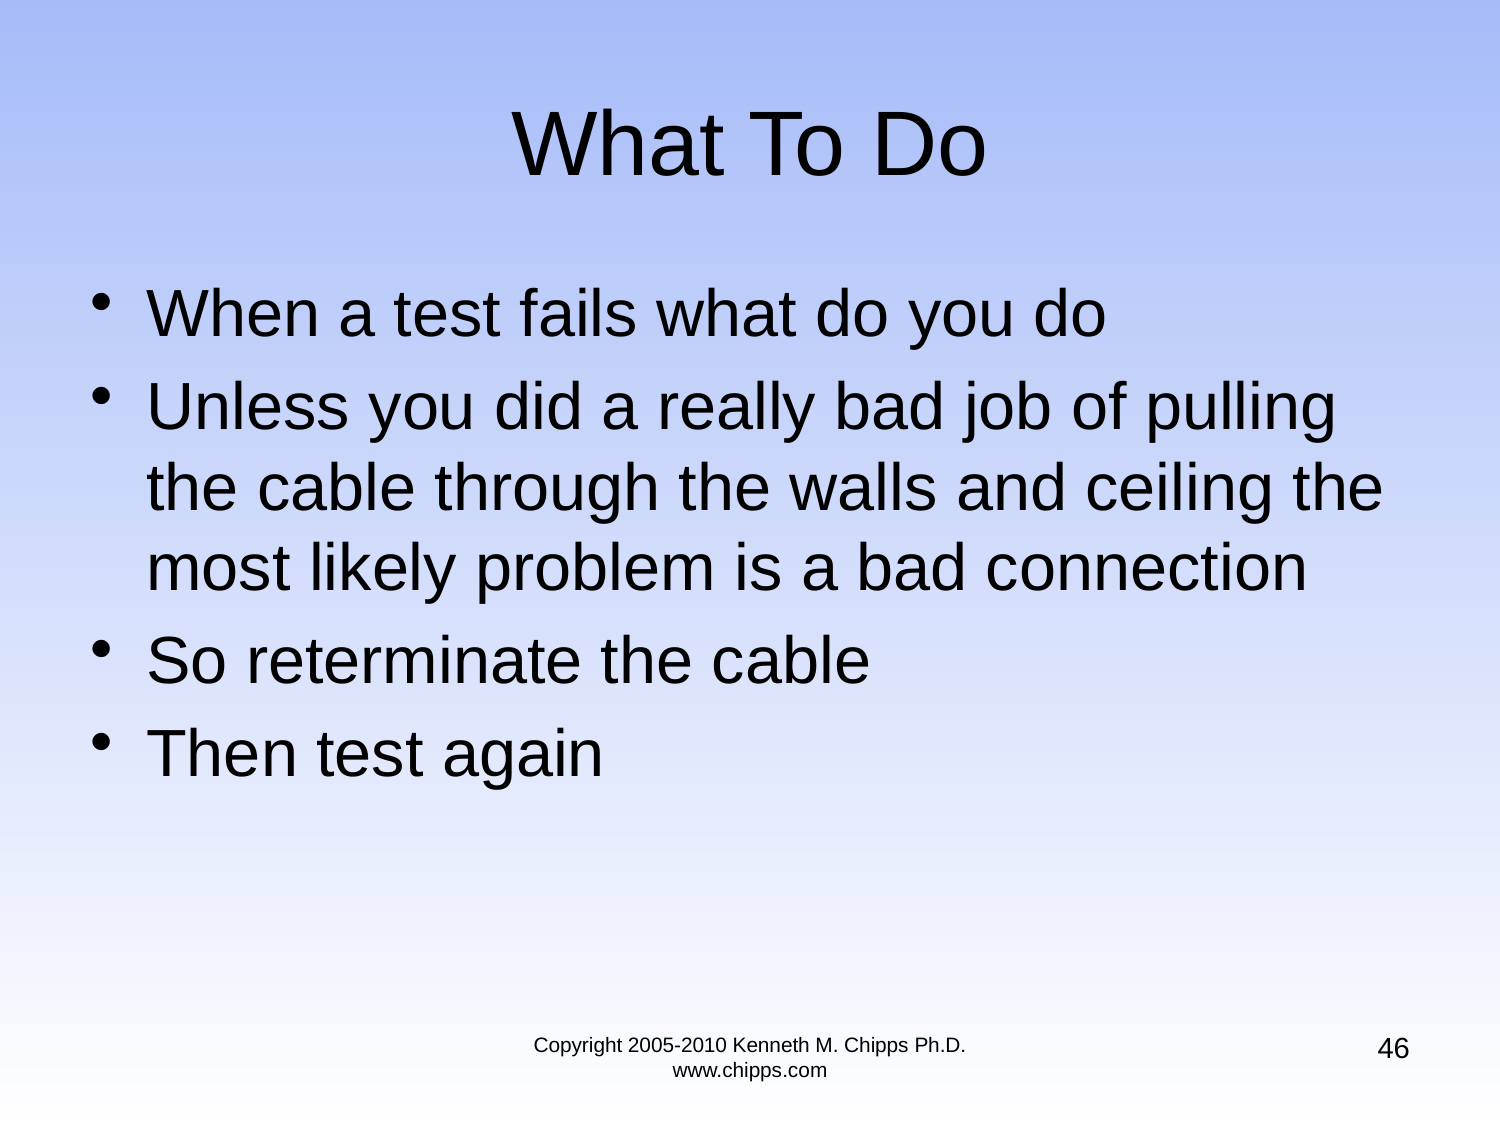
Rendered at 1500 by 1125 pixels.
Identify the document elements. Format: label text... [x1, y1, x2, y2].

footer Copyright 2005-2010 Kenneth M. Chipps Ph.D. www.chipps.com [449, 1024, 1051, 1103]
slide_number 46 [1074, 1021, 1426, 1101]
list When a test fails what do you do Unless you did a really bad job of pulling the cable through the walls and ceiling the most likely problem is a bad connection So reterminate the cable Then test again [75, 262, 1425, 1005]
title What To Do [75, 45, 1425, 233]
